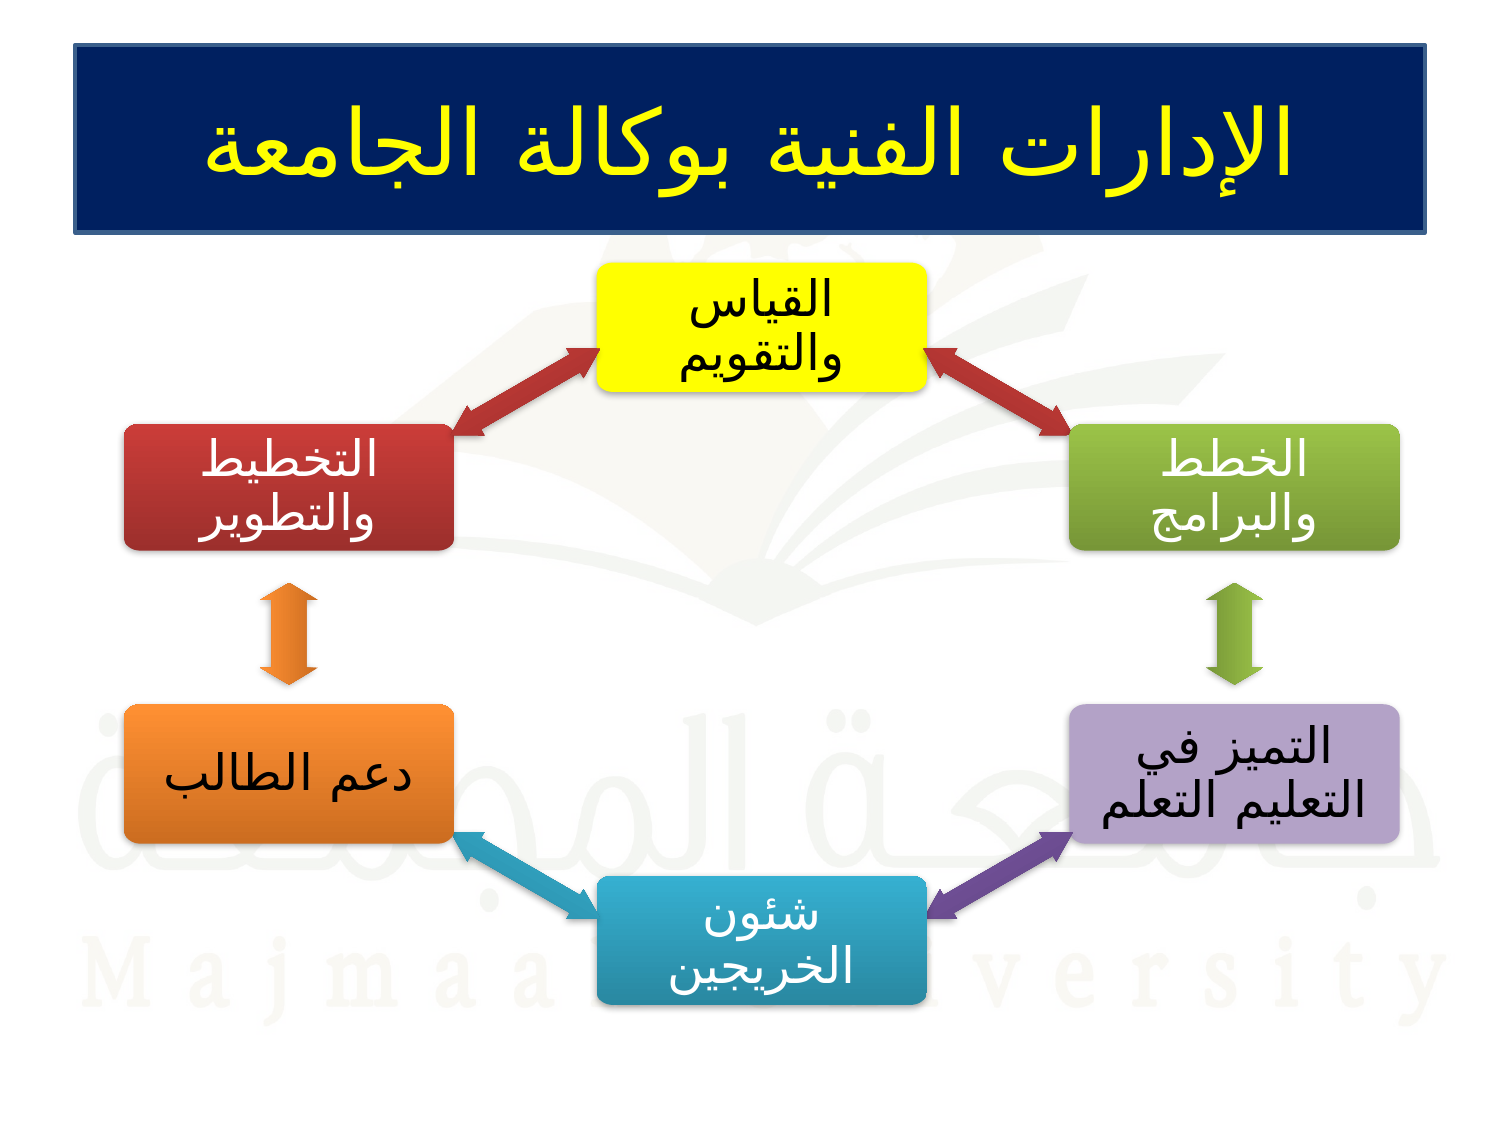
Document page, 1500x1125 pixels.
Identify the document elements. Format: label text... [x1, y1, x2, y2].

title الإدارات الفنية بوكالة الجامعة [73, 43, 1427, 235]
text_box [123, 262, 1400, 1006]
